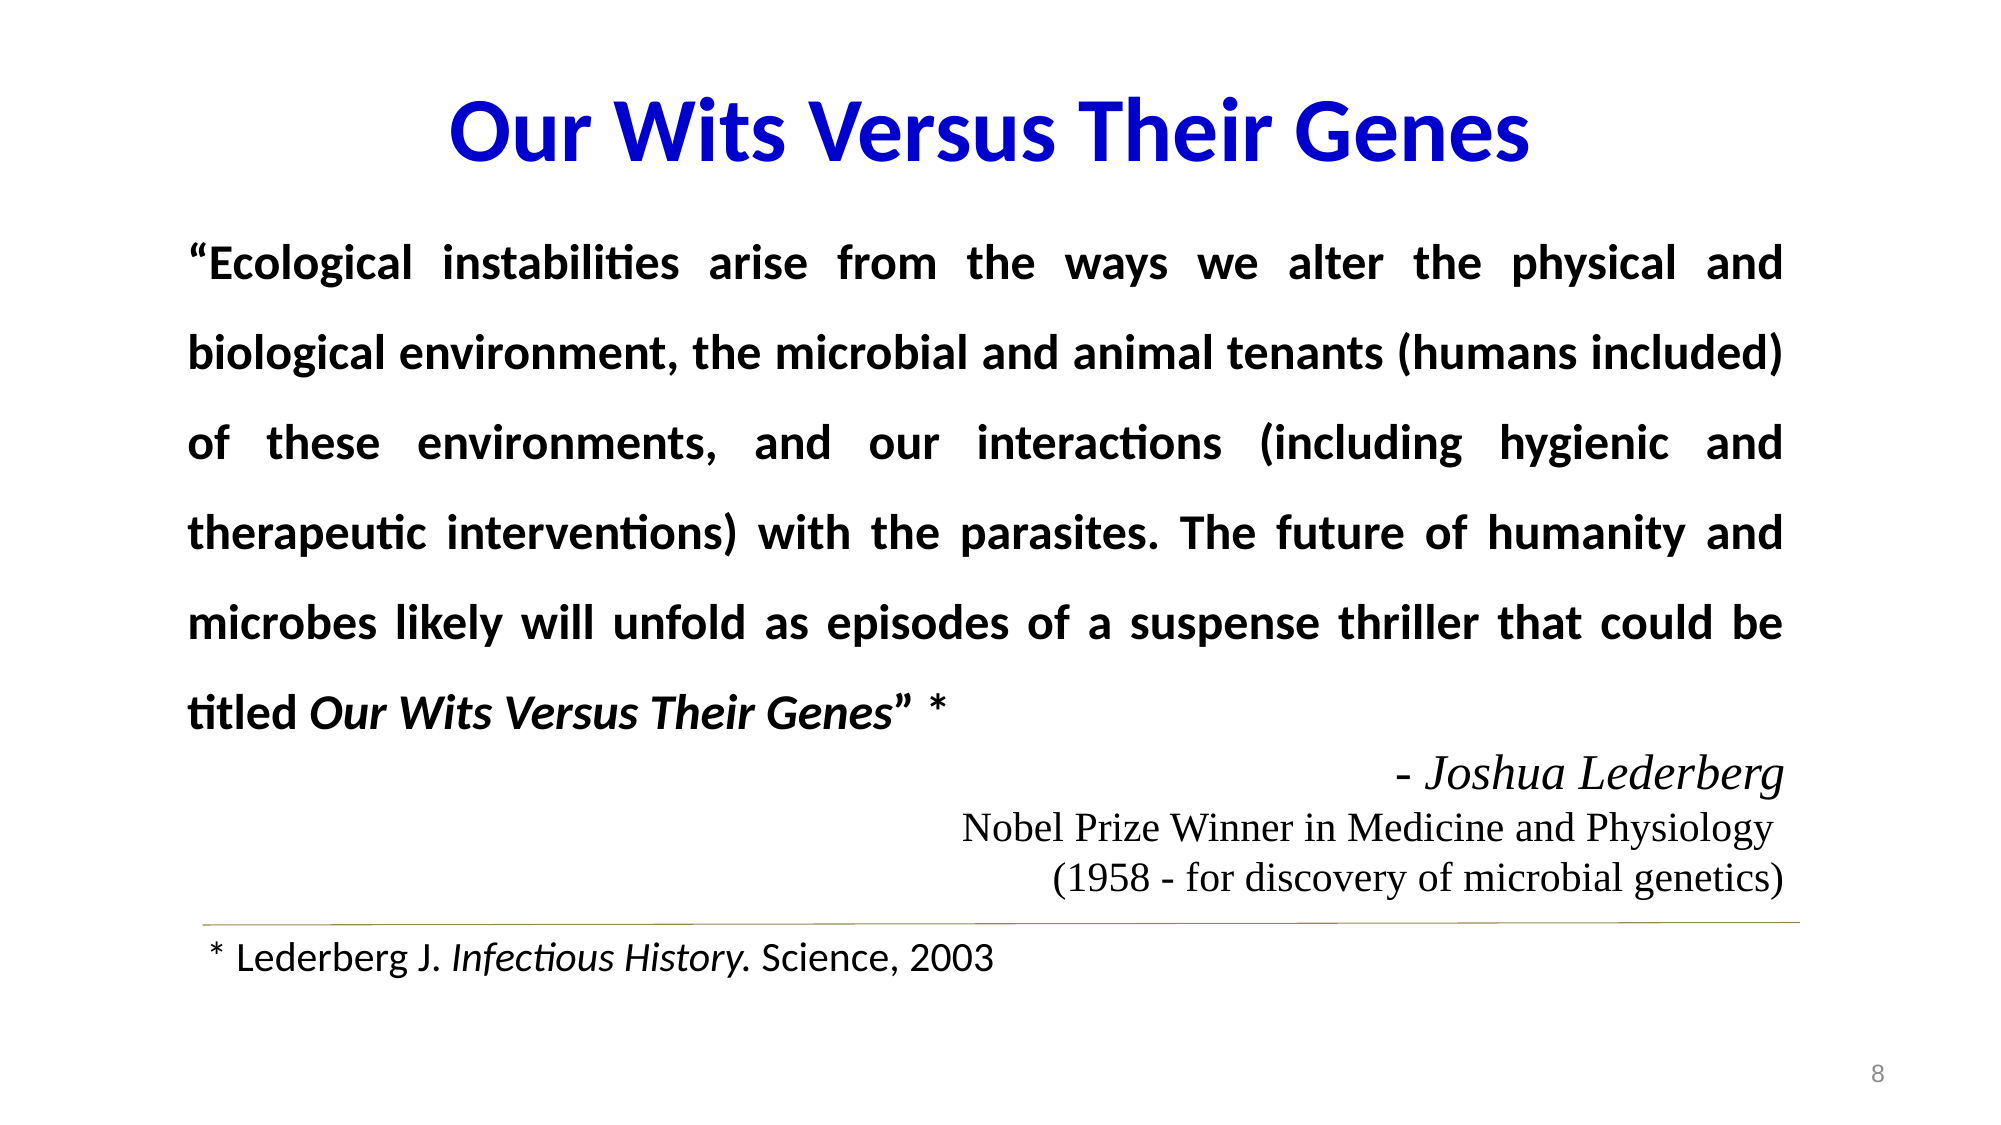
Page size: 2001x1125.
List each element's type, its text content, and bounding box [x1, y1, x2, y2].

slide_number 8 [1433, 1042, 1901, 1103]
text_box * Lederberg J. Infectious History. Science, 2003 [172, 922, 1800, 1033]
title Our Wits Versus Their Genes [138, 56, 1864, 192]
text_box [202, 922, 1801, 926]
text_box “Ecological instabilities arise from the ways we alter the physical and biological environment, the microbial and animal tenants (humans included) of these environments, and our interactions (including hygienic and therapeutic interventions) with the parasites. The future of humanity and microbes likely will unfold as episodes of a suspense thriller that could be titled Our Wits Versus Their Genes” * - Joshua Lederberg Nobel Prize Winner in Medicine and Physiology (1958 - for discovery of microbial genetics) [172, 191, 1800, 922]
